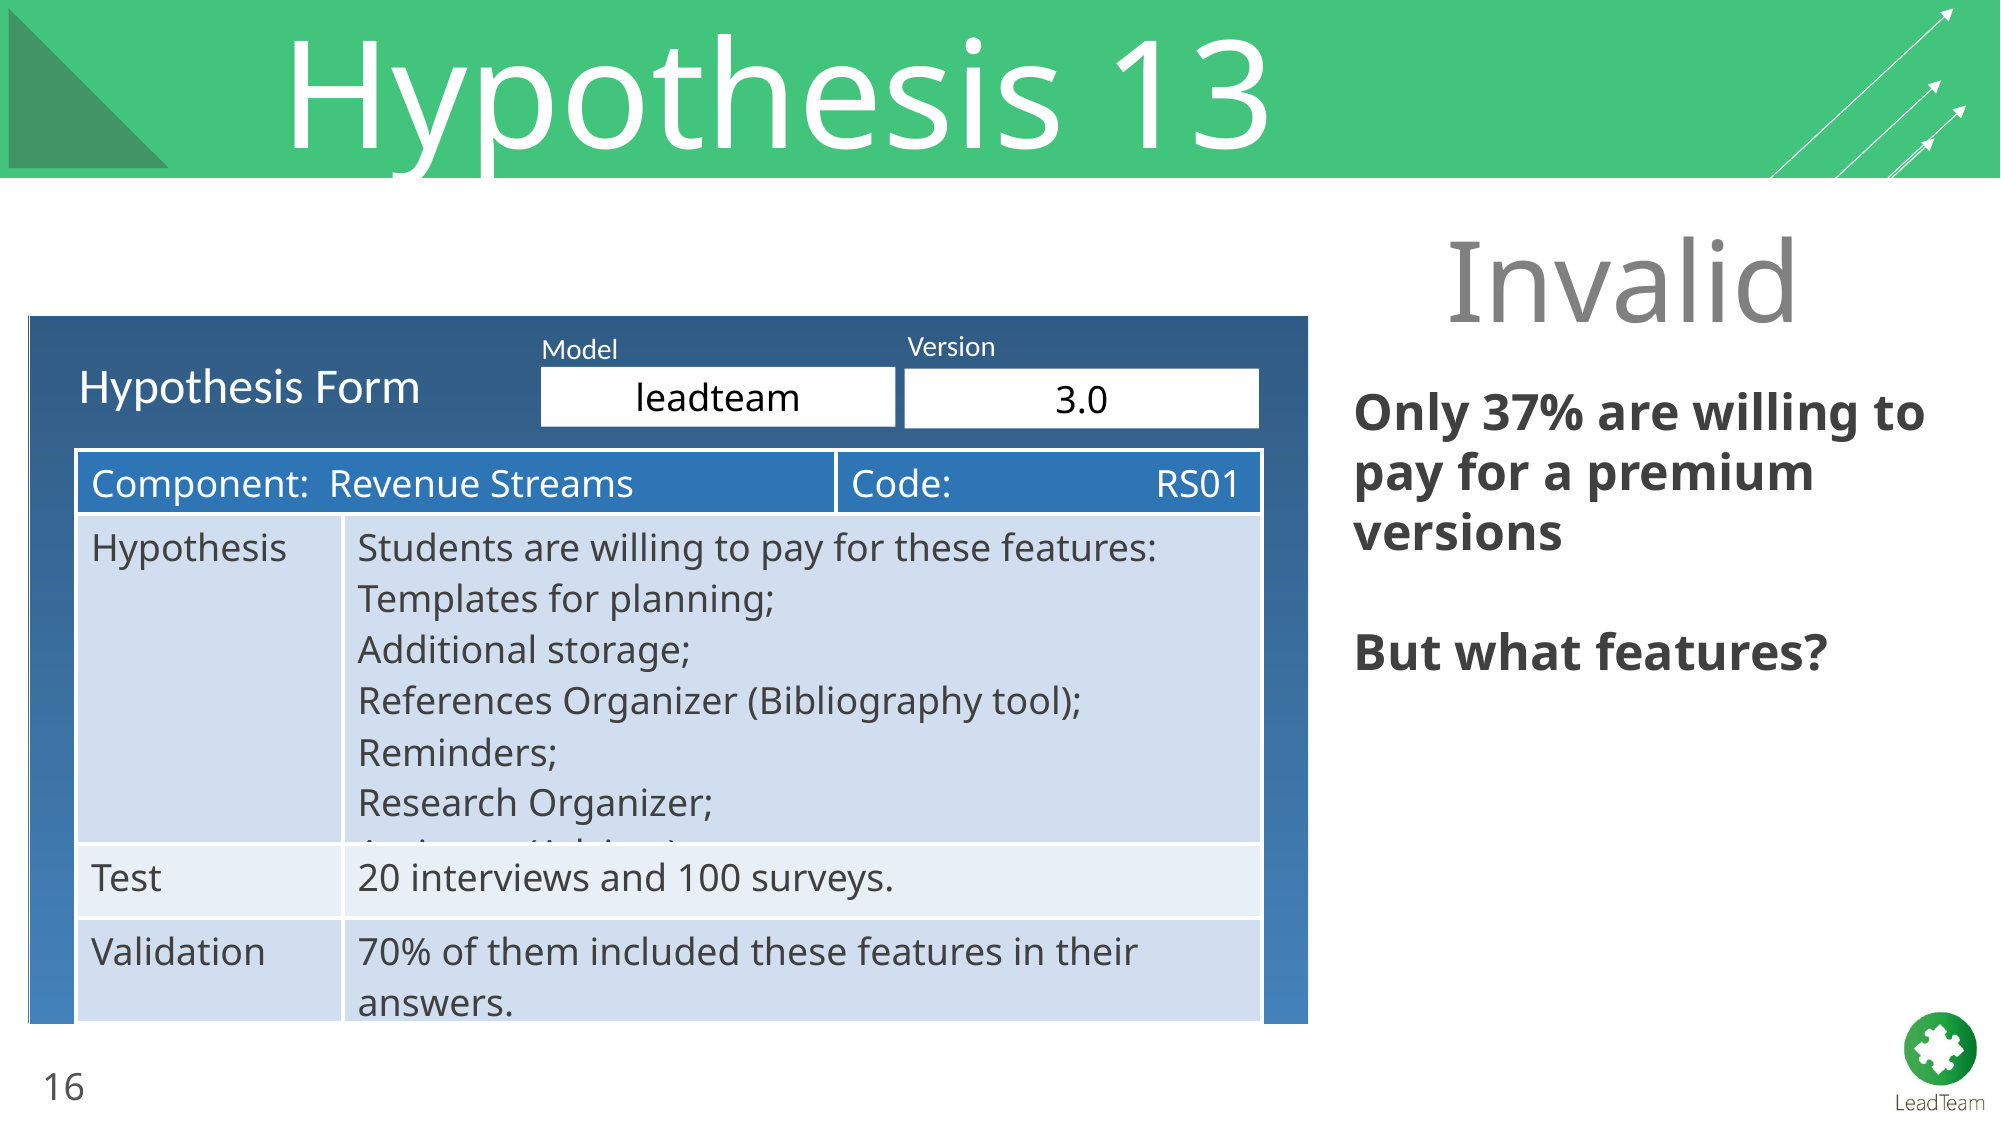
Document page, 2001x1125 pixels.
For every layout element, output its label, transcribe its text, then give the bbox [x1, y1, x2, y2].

table_cell 70% of them included these features in their answers. [345, 920, 1260, 1021]
text_box leadteam [541, 366, 896, 427]
table_header Component: Revenue Streams [78, 452, 834, 512]
table_header Code: RS01 [838, 452, 1260, 512]
text_box Model [526, 322, 858, 373]
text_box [1605, 138, 1935, 444]
text_box [28, 314, 1309, 1025]
text_box Only 37% are willing to pay for a premium versions But what features? [1338, 372, 2000, 688]
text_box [1637, 105, 1966, 411]
table_cell 20 interviews and 100 surveys. [345, 846, 1260, 916]
slide_number 16 [7, 1059, 100, 1119]
text_box [7, 5, 172, 170]
table_cell Hypothesis [78, 516, 341, 842]
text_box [1624, 8, 1954, 105]
text_box Hypothesis Form [64, 345, 608, 421]
text_box Invalid [1354, 202, 1605, 353]
picture [1880, 1008, 1994, 1119]
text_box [1612, 80, 1941, 138]
table_cell Test [78, 846, 341, 916]
table_cell Students are willing to pay for these features: Templates for planning; Additional storage; References Organizer (Bibliography tool); Reminders; Research Organizer; Assistant (Adviser). [345, 516, 1260, 842]
text_box Hypothesis 13 [266, 0, 2000, 187]
text_box Version [892, 319, 1224, 370]
text_box [0, 0, 266, 179]
text_box 3.0 [904, 368, 1259, 429]
table_cell Validation [78, 920, 341, 1021]
